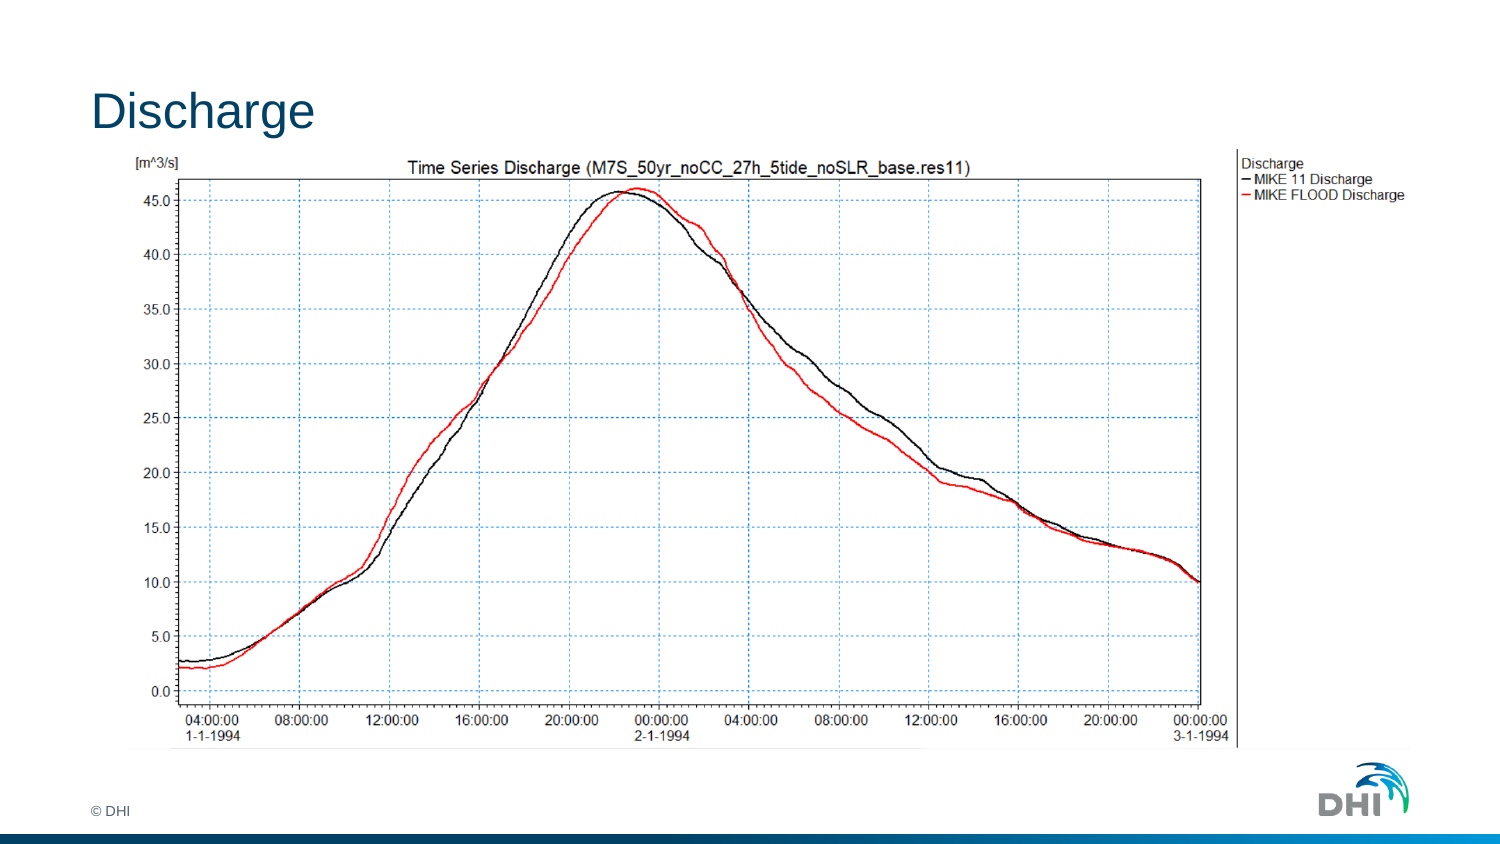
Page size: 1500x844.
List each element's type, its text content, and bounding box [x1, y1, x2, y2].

picture [127, 149, 1410, 749]
picture [668, 834, 672, 844]
title Discharge [90, 27, 1409, 139]
footer © DHI [90, 801, 324, 824]
picture [1295, 752, 1432, 830]
